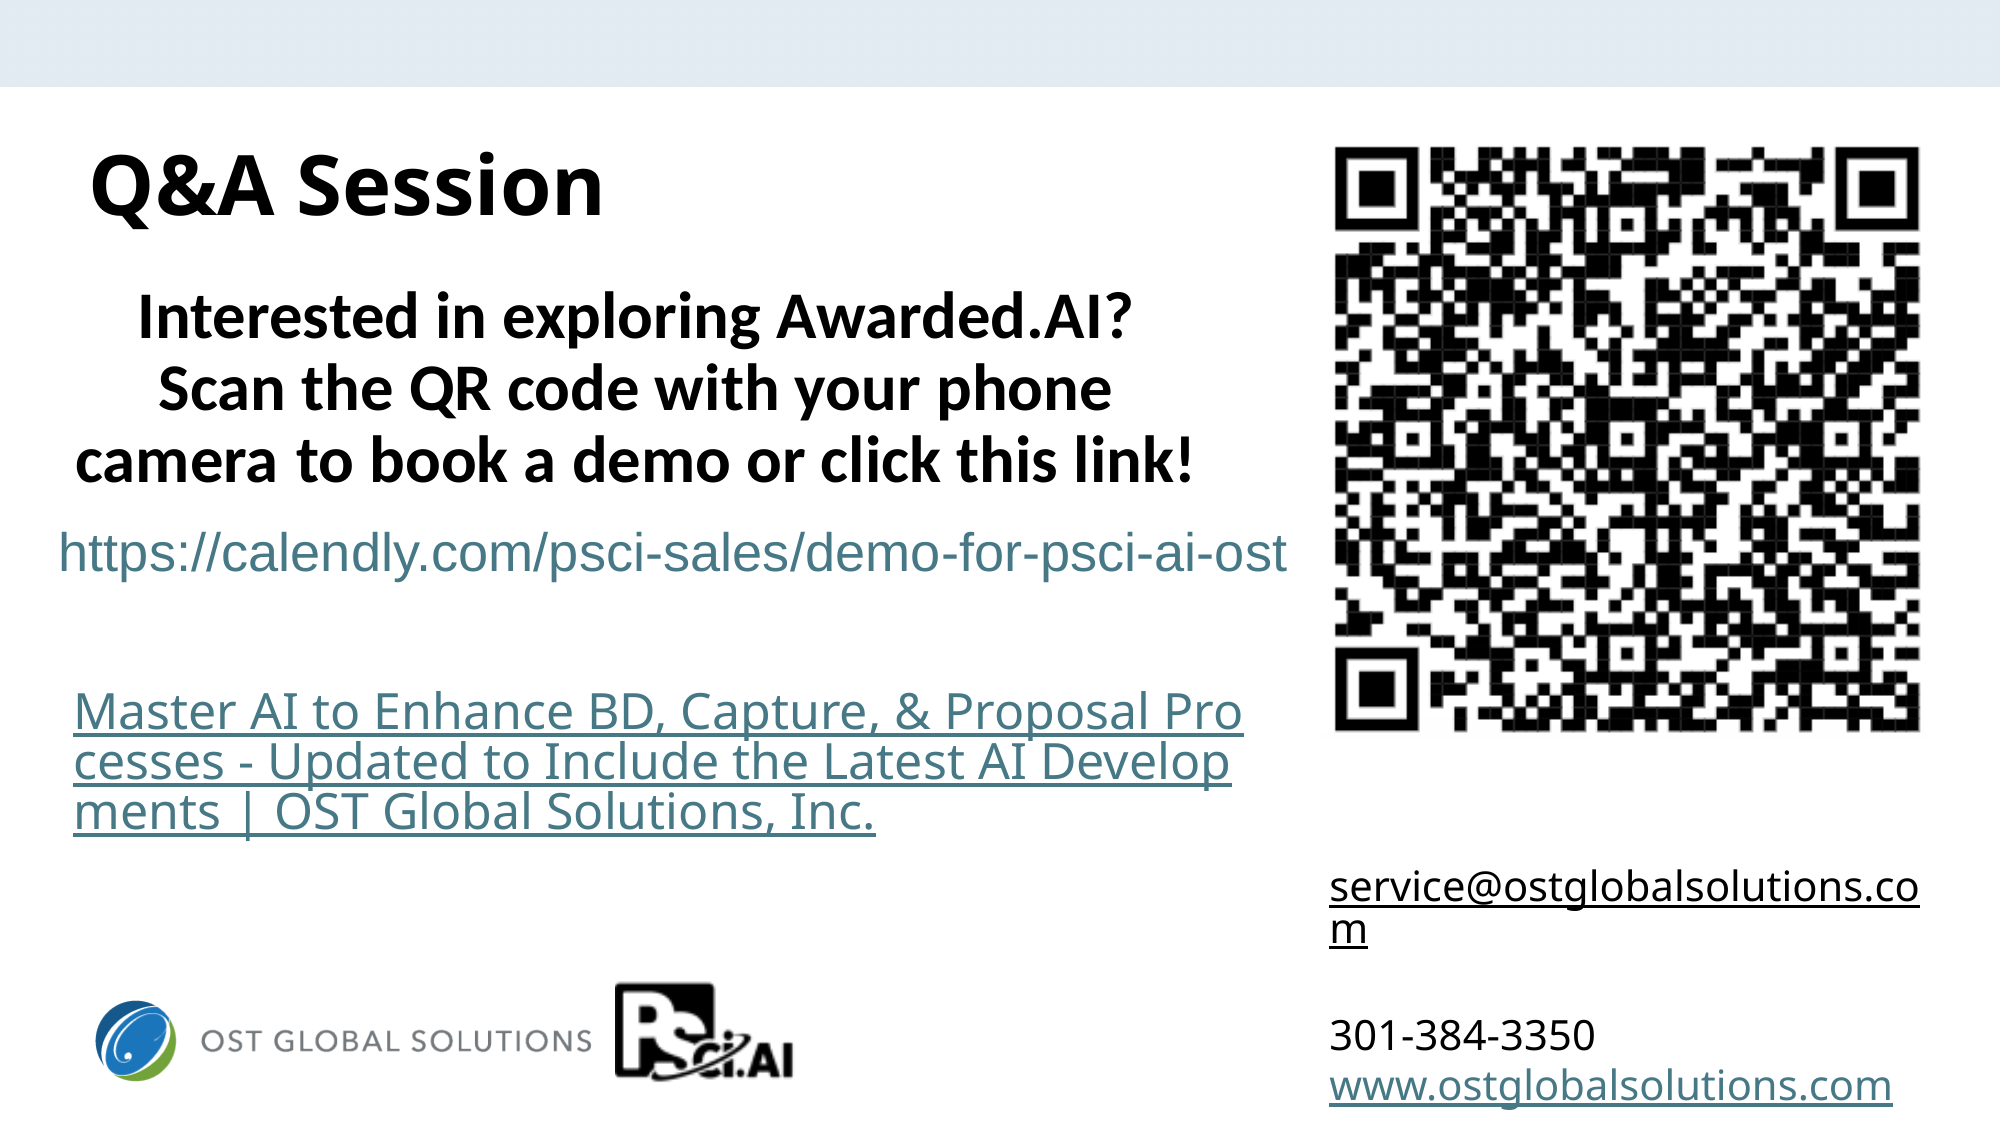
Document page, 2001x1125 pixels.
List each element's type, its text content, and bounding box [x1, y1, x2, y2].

list Interested in exploring Awarded.AI? Scan the QR code with your phone camera to book a demo or click this link! [56, 273, 1216, 509]
picture [0, 0, 2000, 88]
text_box Q&A Session [74, 124, 1276, 240]
picture [91, 997, 598, 1088]
picture [1320, 131, 1927, 741]
text_box service@ostglobalsolutions.com 301-384-3350 www.ostglobalsolutions.com [1314, 852, 1942, 1125]
text_box https://calendly.com/psci-sales/demo-for-psci-ai-ost [43, 509, 1320, 655]
picture [615, 961, 815, 1098]
list Interested in exploring Awarded.AI? Scan the QR code with your phone camera to book a demo or click this link! [56, 655, 1216, 1069]
text_box Master AI to Enhance BD, Capture, & Proposal Processes - Updated to Include the Latest AI Developments | OST Global Solutions, Inc. [58, 671, 1269, 755]
